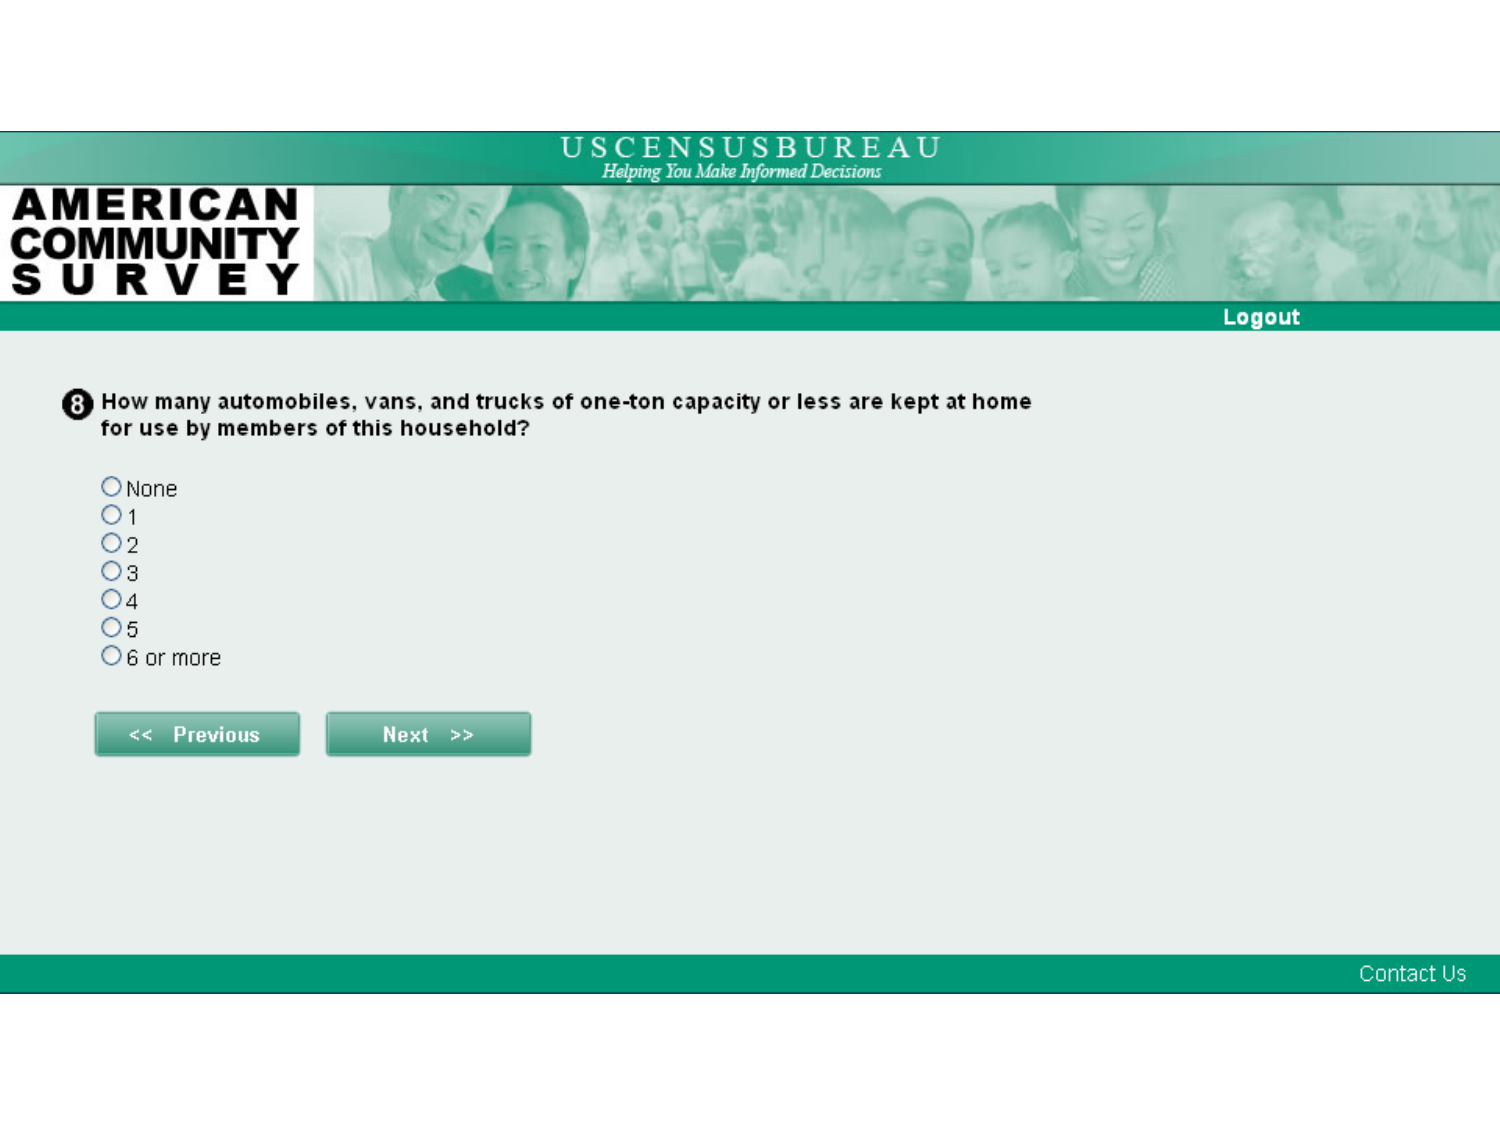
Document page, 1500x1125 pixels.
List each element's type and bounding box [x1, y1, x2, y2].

picture [0, 131, 1500, 994]
